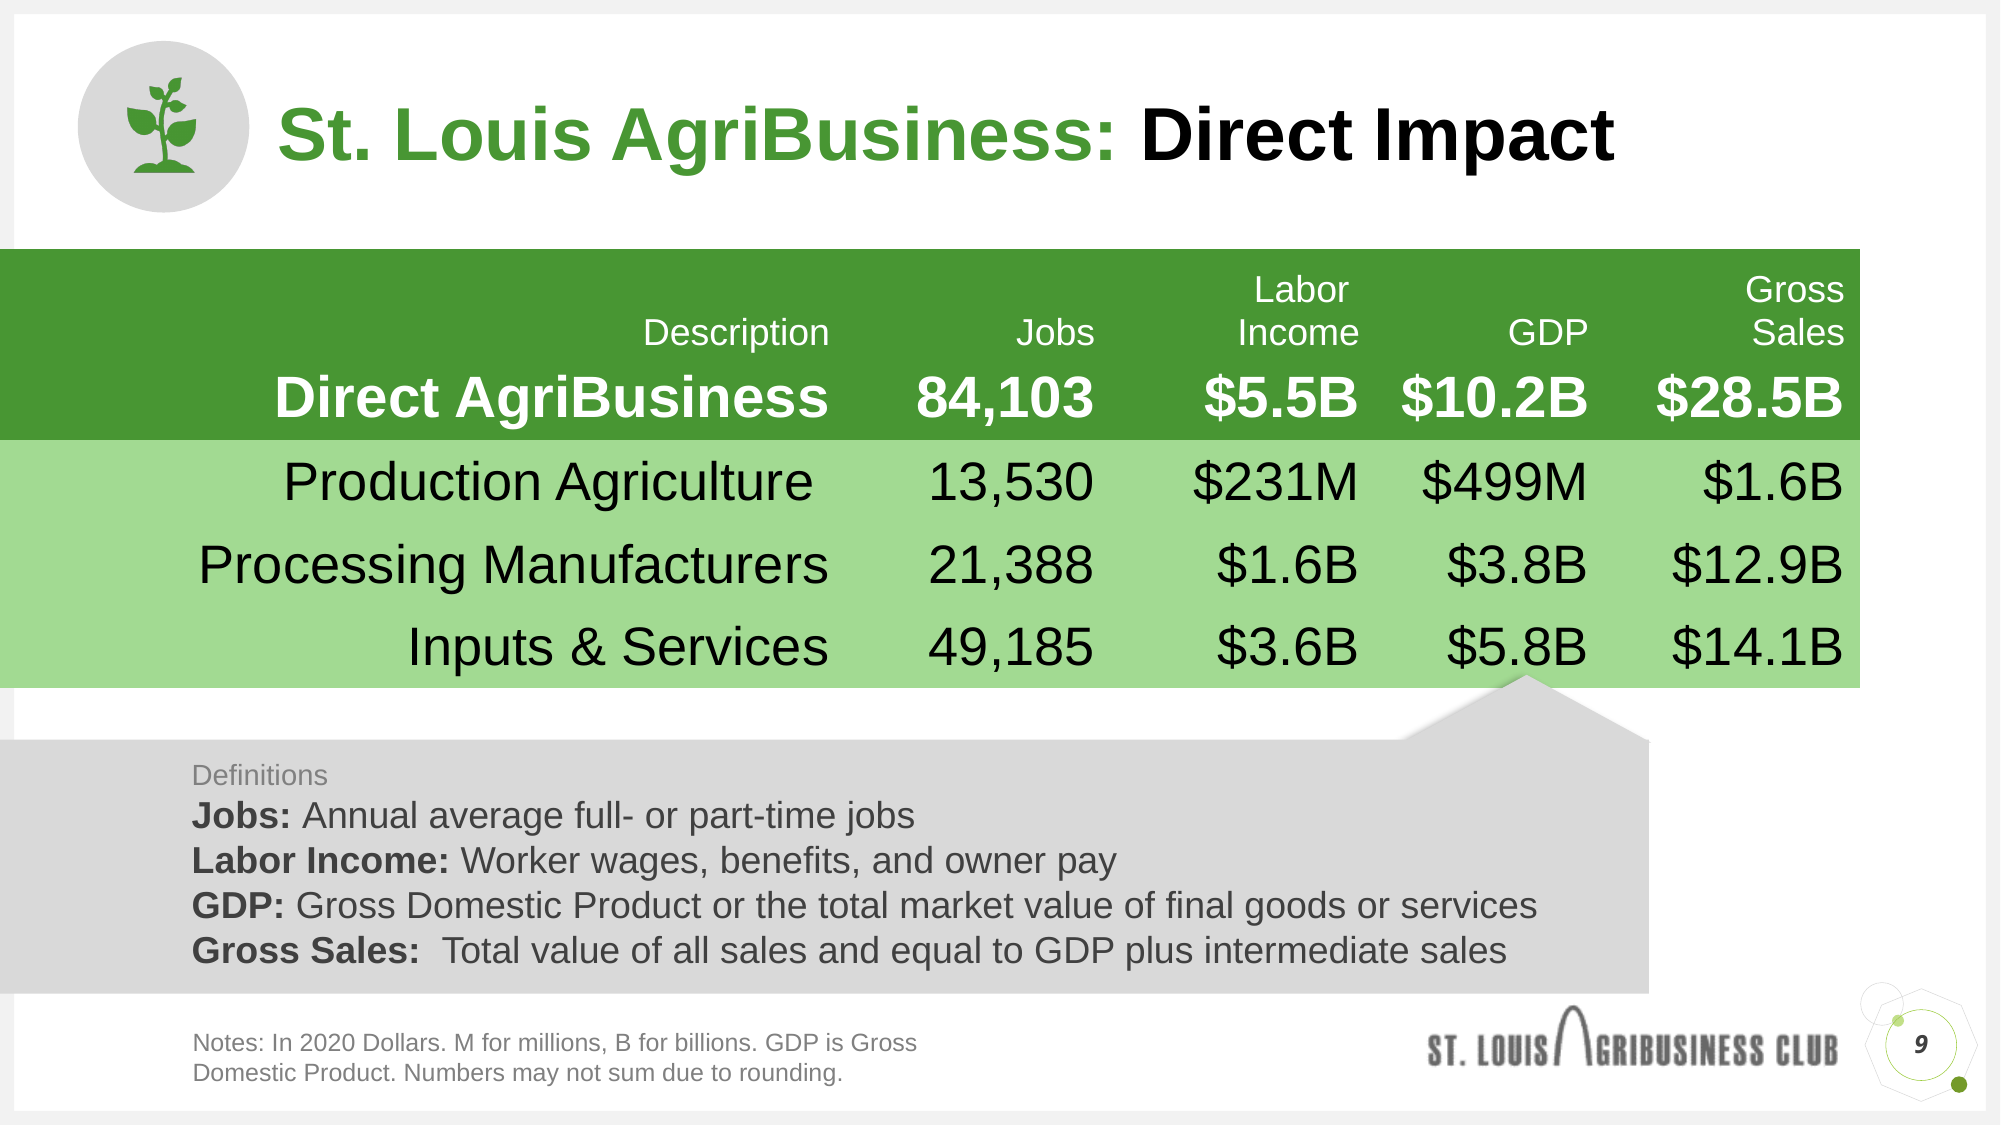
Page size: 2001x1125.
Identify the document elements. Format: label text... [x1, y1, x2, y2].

table_header Gross Sales [1604, 249, 1860, 353]
table_cell $28.5B [1604, 353, 1860, 440]
table_cell $5.8B [1375, 605, 1604, 674]
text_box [0, 674, 1651, 994]
title St. Louis AgriBusiness: Direct Impact [277, 91, 1860, 182]
table_cell $3.6B [1110, 605, 1375, 674]
picture [1413, 1001, 1849, 1077]
table_cell $10.2B [1375, 353, 1604, 440]
table_cell $499M [1375, 440, 1604, 523]
table_cell Direct AgriBusiness [0, 353, 845, 440]
slide_number 9 [1885, 1009, 1957, 1081]
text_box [77, 40, 250, 213]
table_cell 84,103 [845, 353, 1110, 440]
table_header Labor Income [1110, 249, 1375, 353]
table_cell 21,388 [845, 523, 1110, 605]
table_cell Inputs & Services [0, 605, 845, 674]
table_cell $5.5B [1110, 353, 1375, 440]
table_cell $14.1B [1604, 605, 1860, 688]
table_header Description [0, 249, 845, 353]
table_cell Production Agriculture [0, 440, 845, 523]
table_cell $1.6B [1604, 440, 1860, 523]
table_cell 49,185 [845, 605, 1110, 674]
table_cell $12.9B [1604, 523, 1860, 605]
table_header Jobs [845, 249, 1110, 353]
text_box Notes: In 2020 Dollars. M for millions, B for billions. GDP is Gross Domestic Product. Numbers may not sum due to rounding. [177, 1019, 974, 1094]
table_cell $1.6B [1110, 523, 1375, 605]
table_cell $231M [1110, 440, 1375, 523]
table_header GDP [1375, 249, 1604, 353]
table_cell $3.8B [1375, 523, 1604, 605]
table_cell 13,530 [845, 440, 1110, 523]
table_cell Processing Manufacturers [0, 523, 845, 605]
